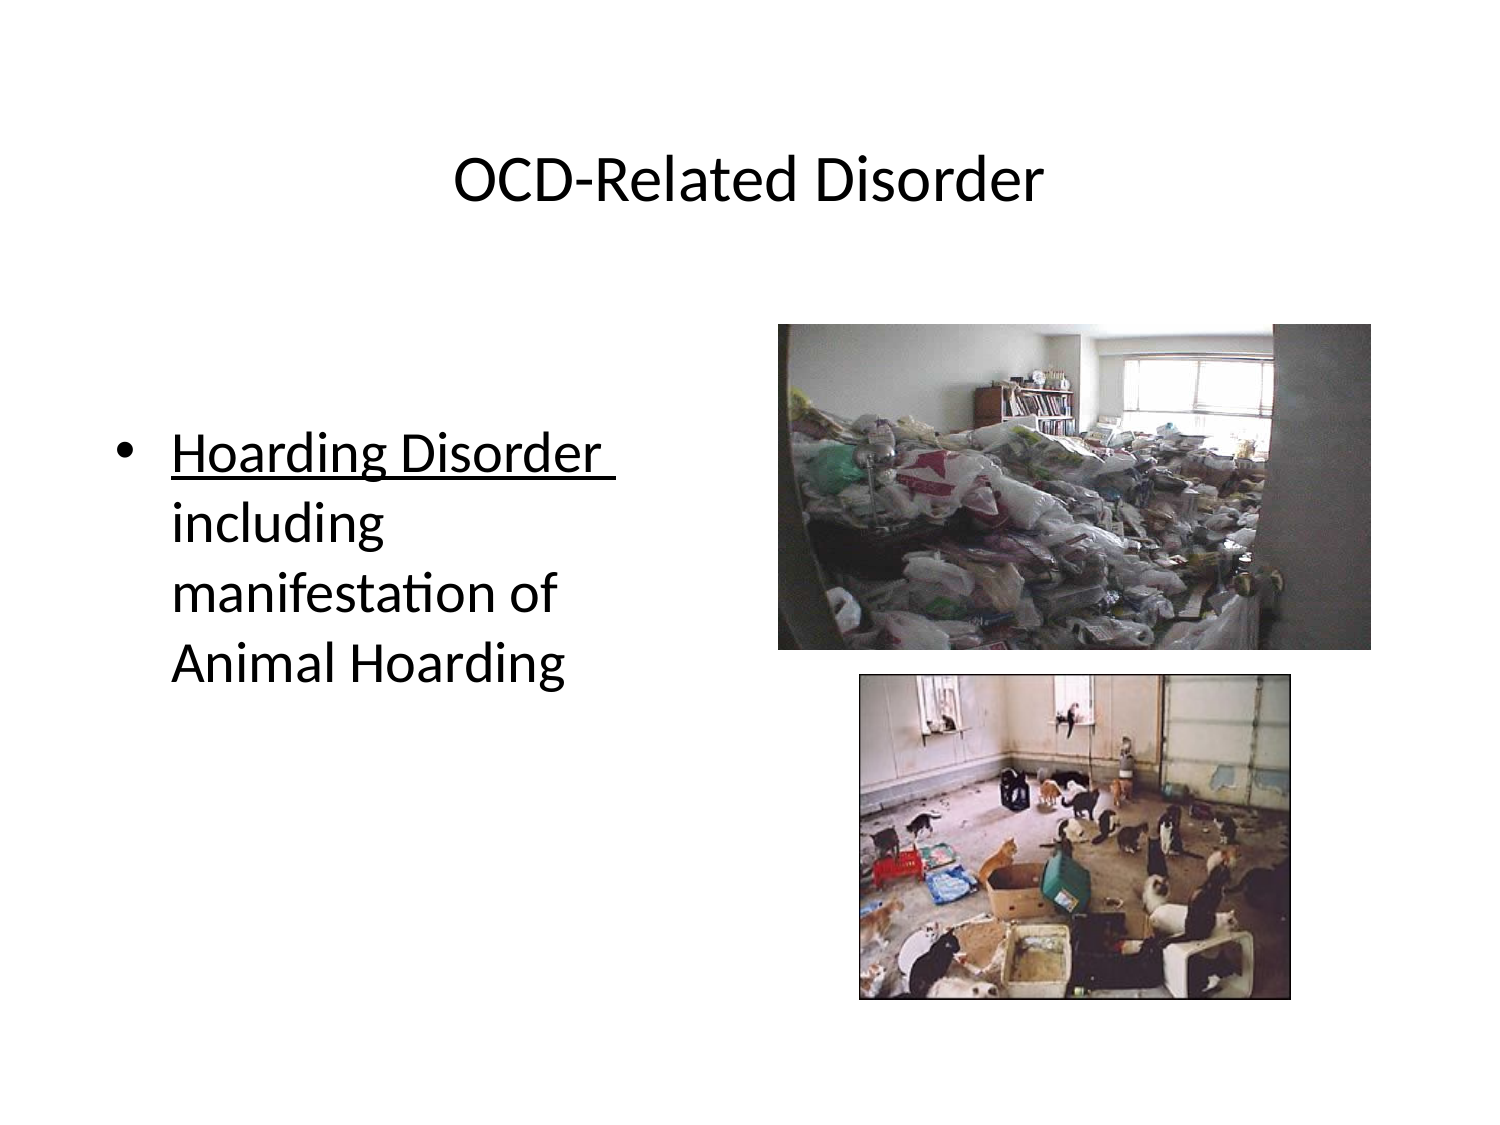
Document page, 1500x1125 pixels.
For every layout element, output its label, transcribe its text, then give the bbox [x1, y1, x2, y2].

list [858, 674, 1292, 1001]
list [778, 324, 1371, 651]
list Hoarding Disorder including manifestation of Animal Hoarding [99, 324, 725, 1000]
title OCD-Related Disorder [112, 87, 1388, 263]
